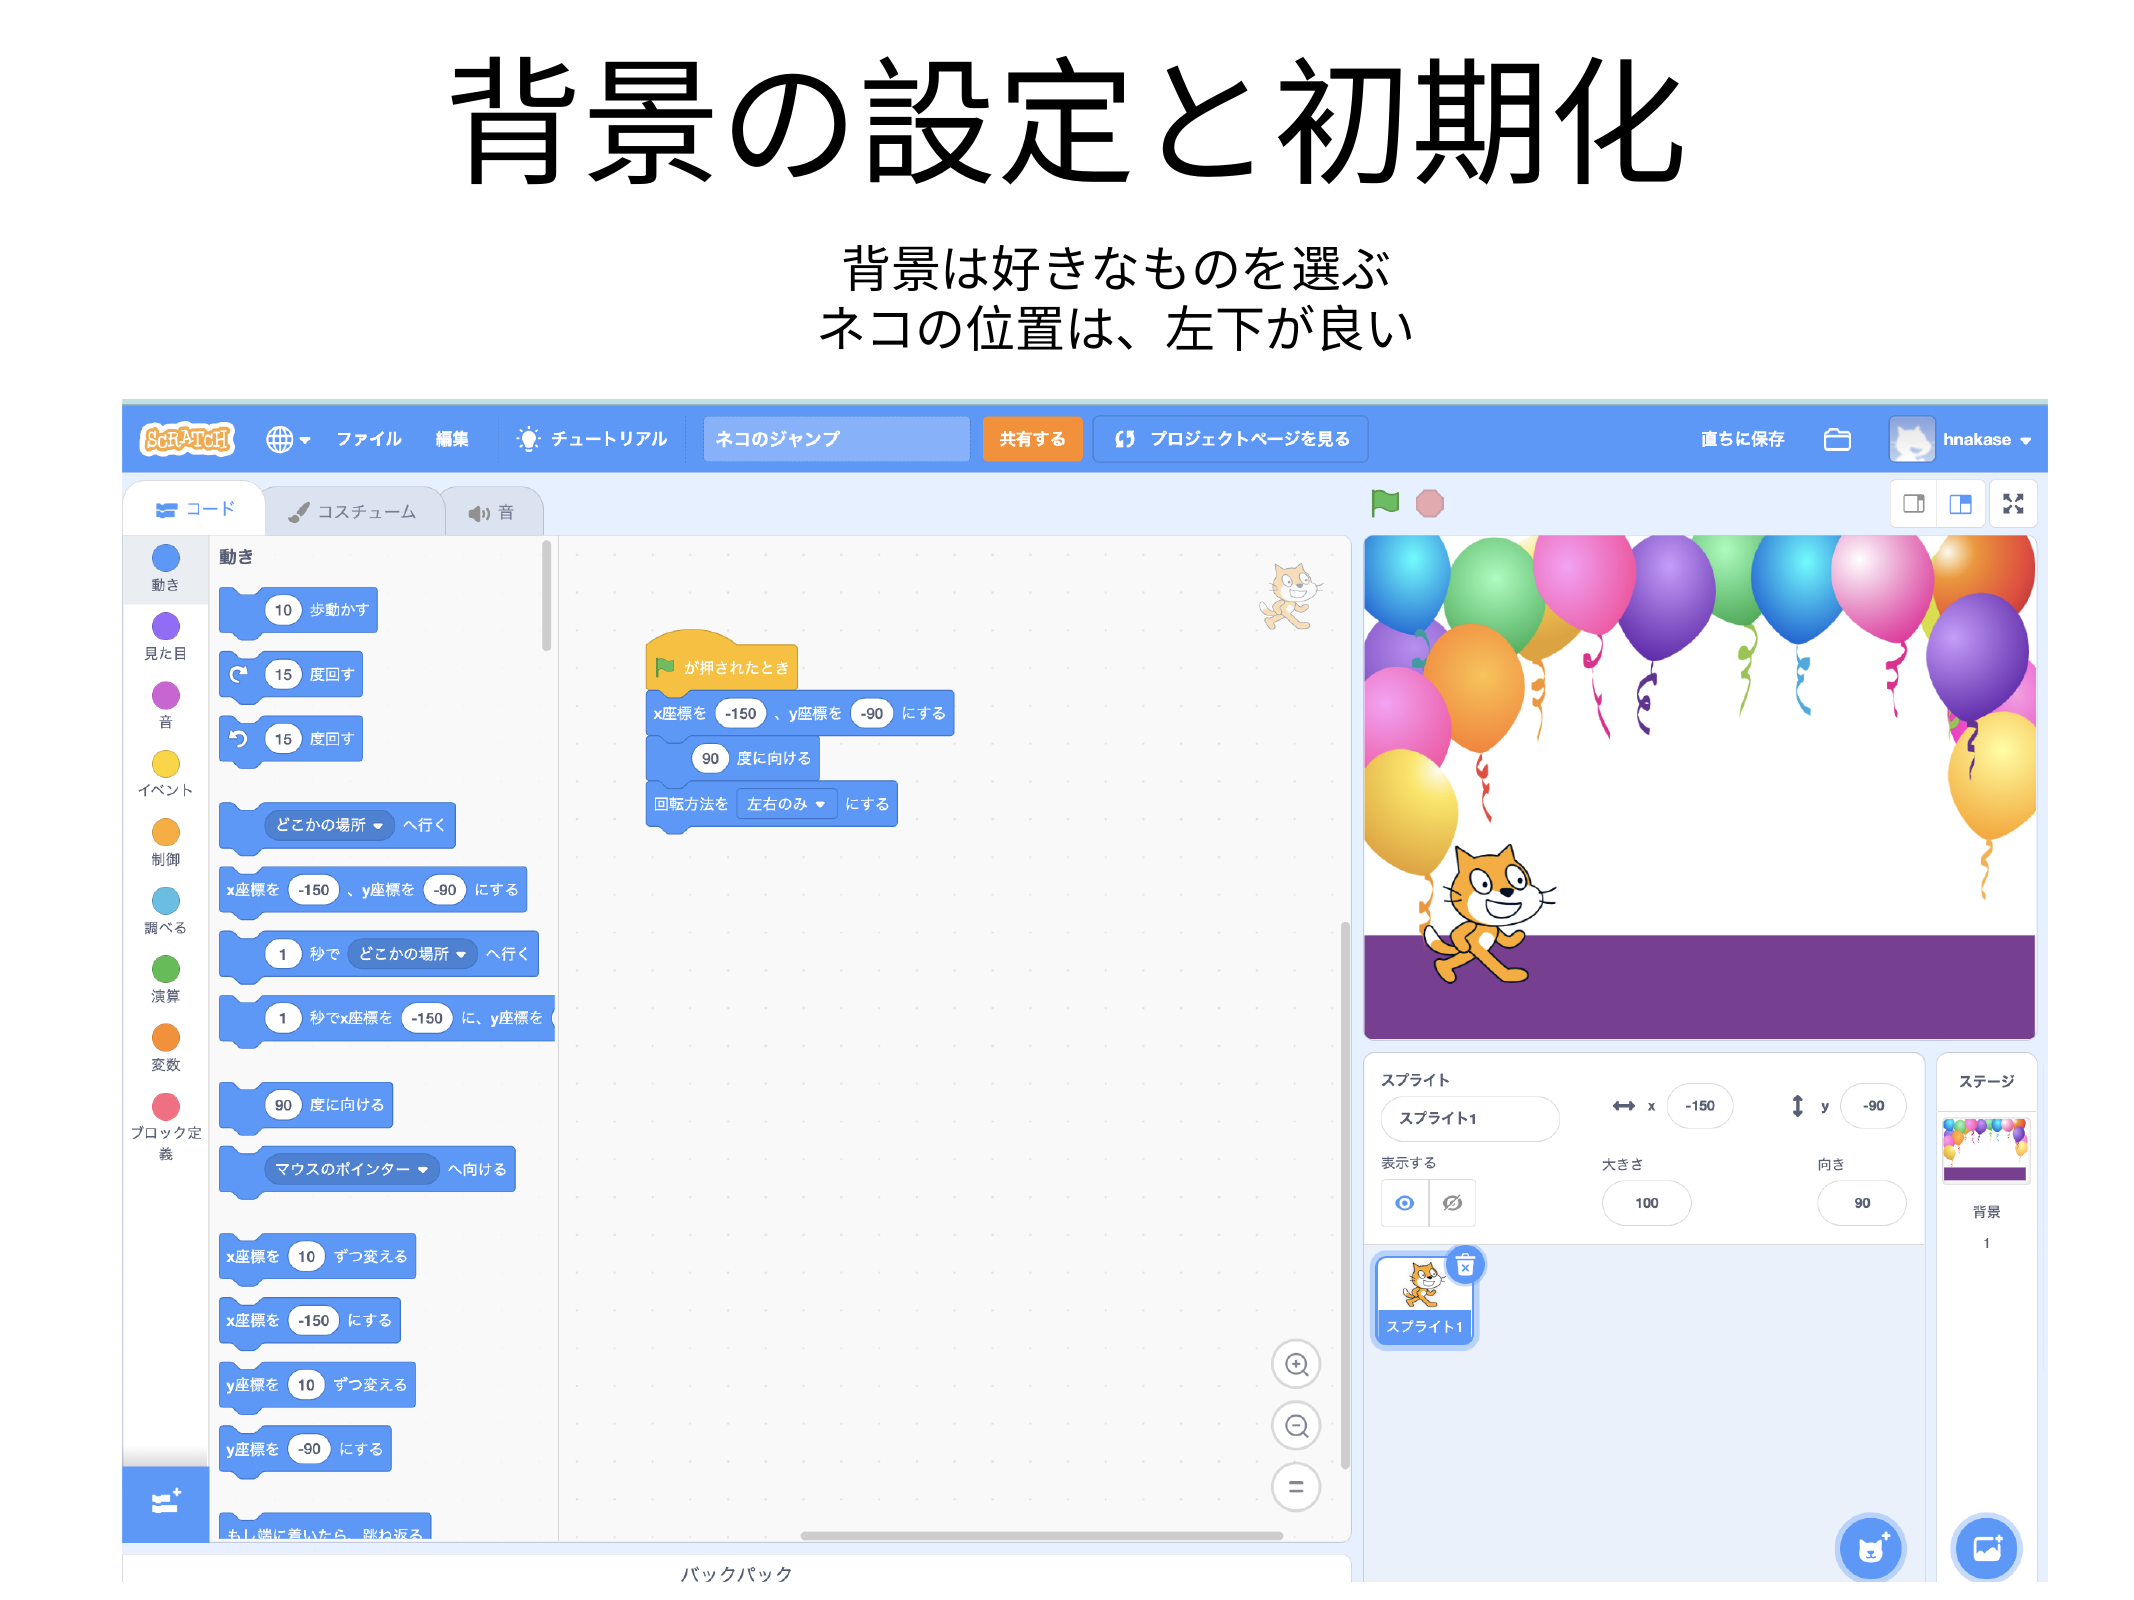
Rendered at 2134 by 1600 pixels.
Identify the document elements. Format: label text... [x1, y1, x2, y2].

title 背景の設定と初期化 [155, 41, 1978, 196]
picture [122, 398, 2048, 1582]
text_box 背景は好きなものを選ぶ ネコの位置は、左下が良い [808, 228, 1424, 366]
